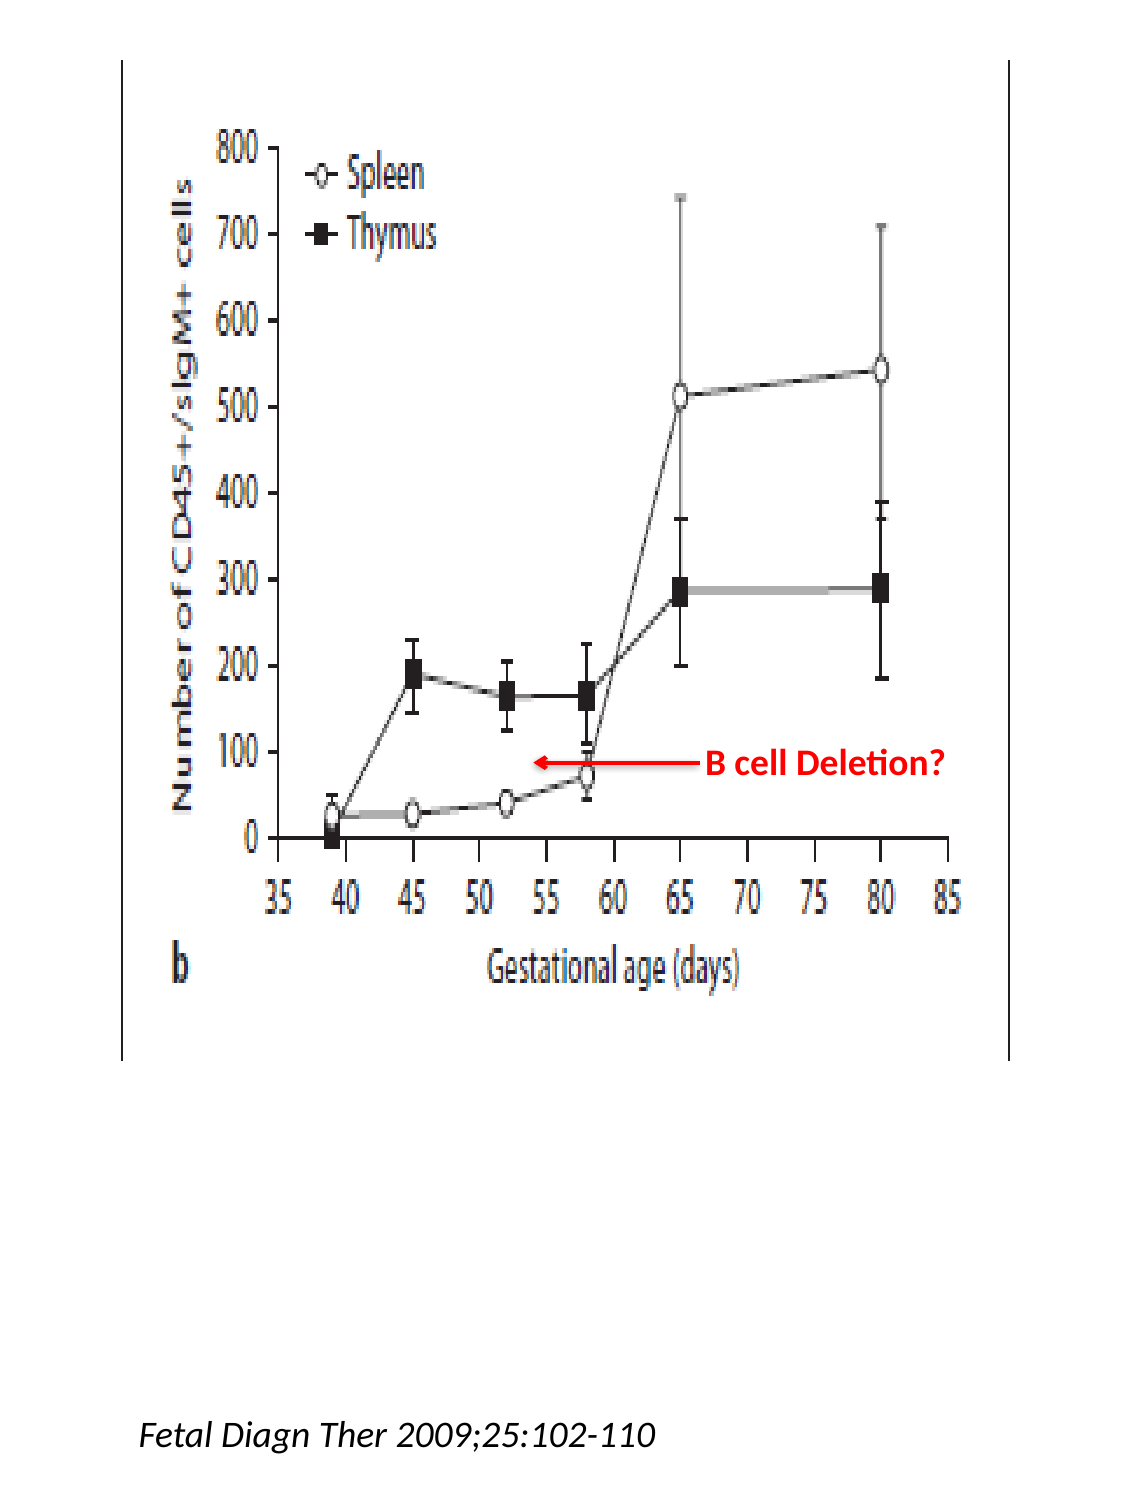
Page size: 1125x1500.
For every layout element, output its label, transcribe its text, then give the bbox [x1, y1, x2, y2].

text_box Fetal Diagn Ther 2009;25:102-110 [123, 1402, 671, 1463]
picture [121, 60, 1013, 1061]
